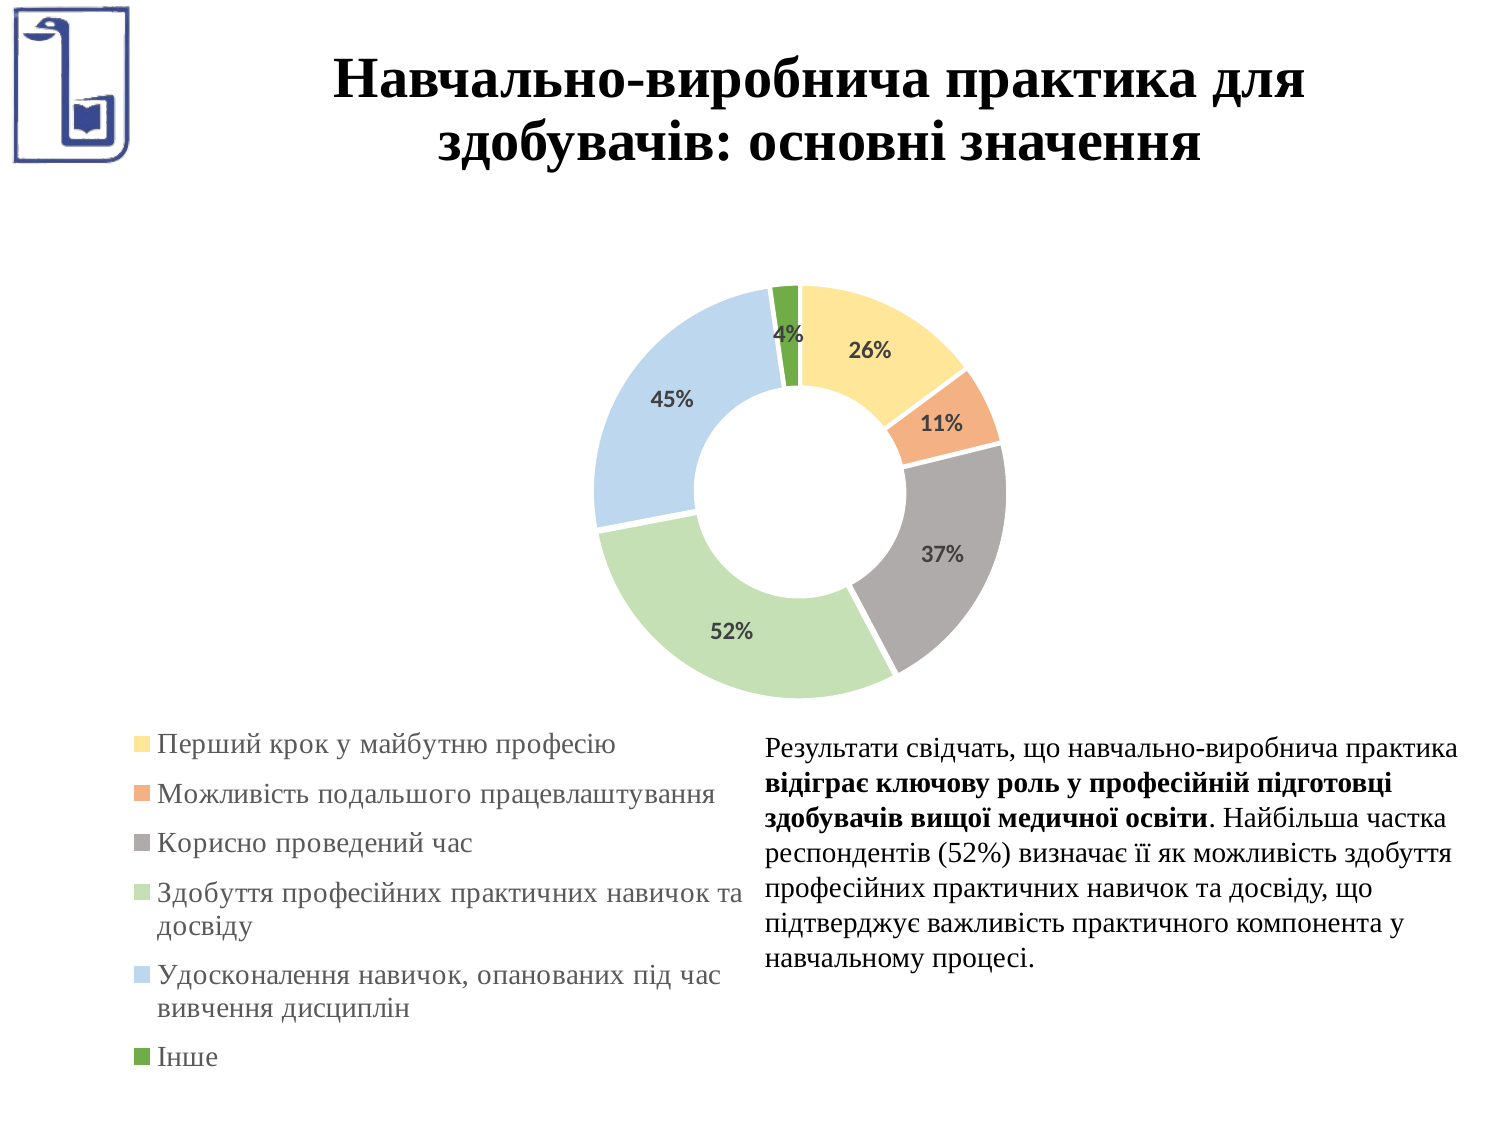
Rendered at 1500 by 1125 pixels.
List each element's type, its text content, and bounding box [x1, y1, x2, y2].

picture [0, 3, 141, 169]
text_box [0, 0, 1500, 75]
chart [126, 205, 1425, 1090]
title Навчально-виробнича практика для здобувачів: основні значення [178, 75, 1463, 184]
text_box Результати свідчать, що навчально-виробнича практика відіграє ключову роль у професійній підготовці здобувачів вищої медичної освіти. Найбільша частка респондентів (52%) визначає її як можливість здобуття професійних практичних навичок та досвіду, що підтверджує важливість практичного компонента у навчальному процесі. [1425, 720, 1481, 981]
